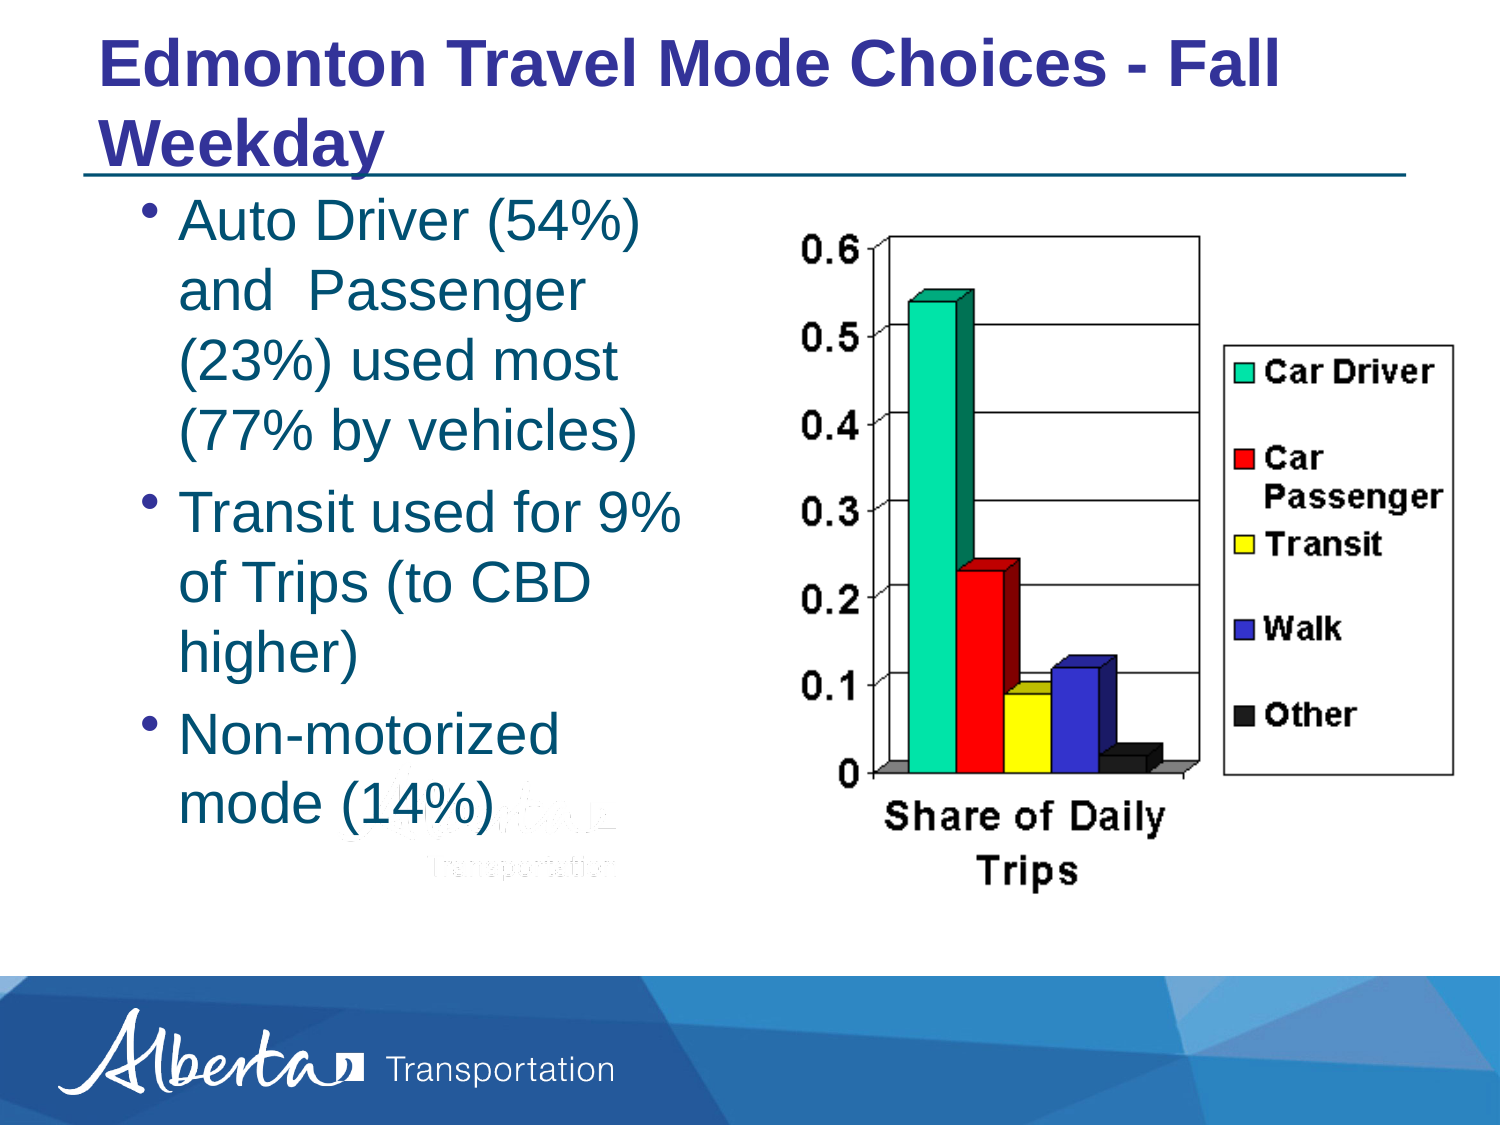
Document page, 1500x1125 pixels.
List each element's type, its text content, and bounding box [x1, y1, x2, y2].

title Edmonton Travel Mode Choices - Fall Weekday [83, 12, 1434, 138]
picture [762, 184, 1472, 938]
list Auto Driver (54%) and Passenger (23%) used most (77% by vehicles) Transit used for 9% of Trips (to CBD higher) Non-motorized mode (14%) [125, 174, 713, 936]
picture [0, 976, 1500, 1125]
